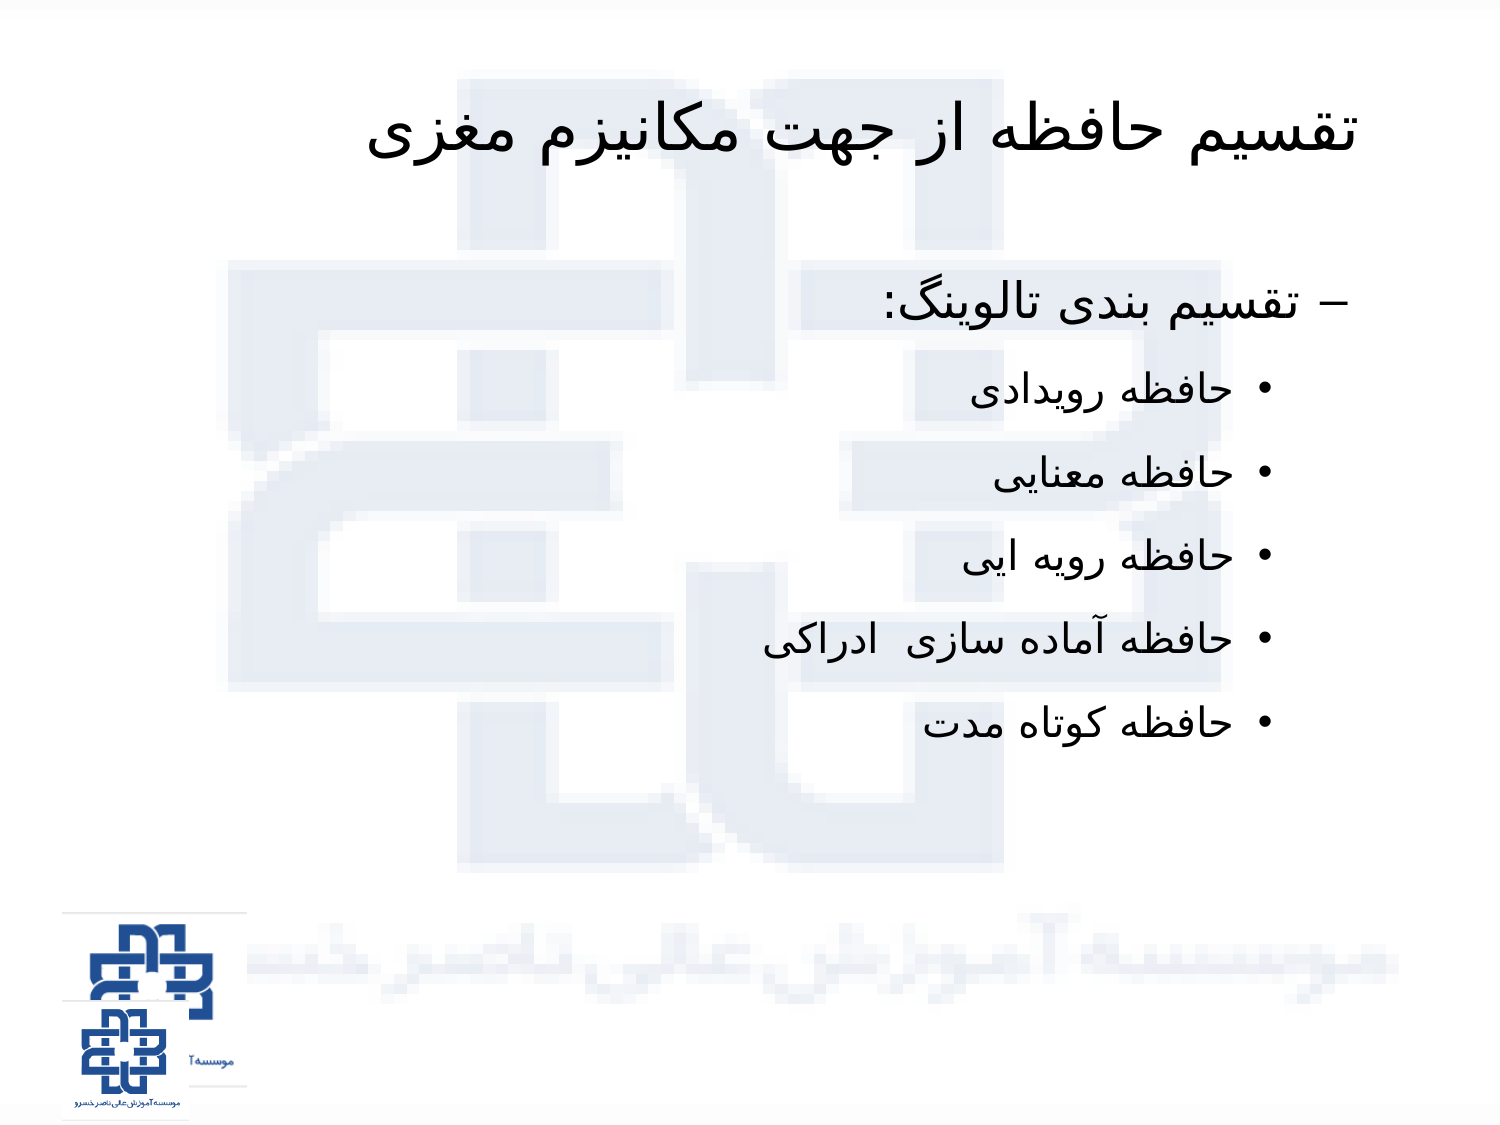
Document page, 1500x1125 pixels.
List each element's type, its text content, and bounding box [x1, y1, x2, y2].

picture [62, 912, 247, 1121]
list تقسیم بندی تالوینگ: حافظه رویدادی حافظه معنایی حافظه رویه ایی حافظه آماده سازی ادراکی حافظه کوتاه مدت [62, 231, 1438, 855]
title تقسیم حافظه از جهت مکانیزم مغزی [0, 78, 1375, 172]
